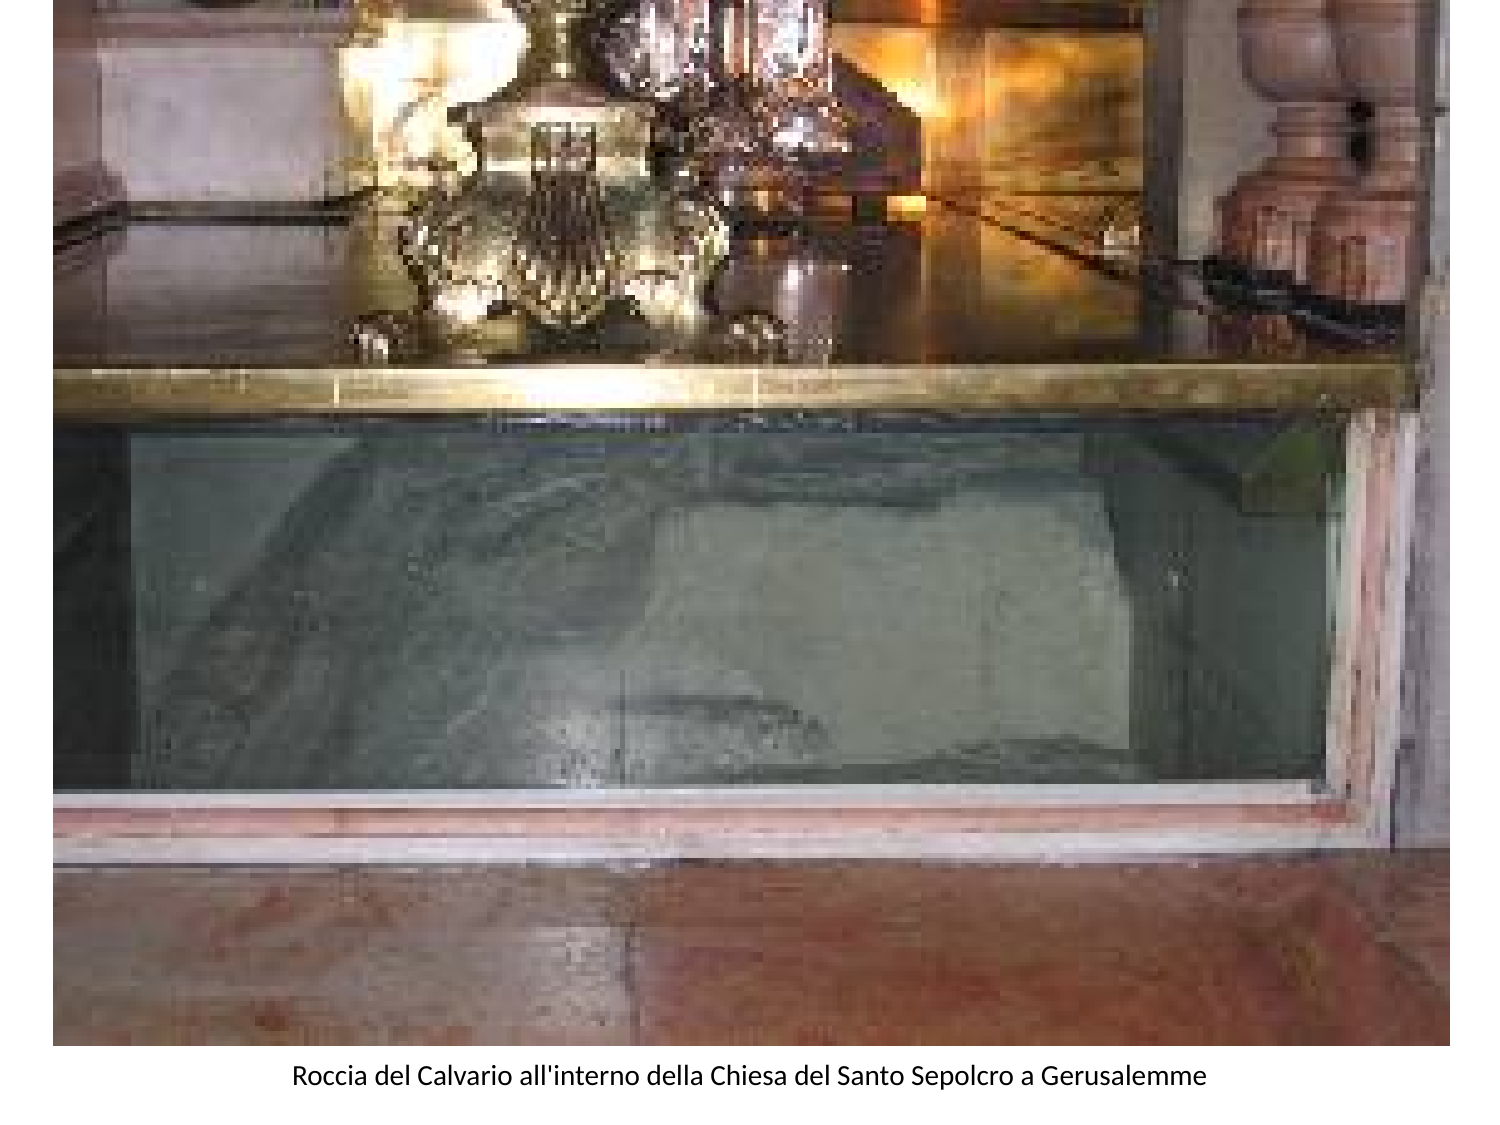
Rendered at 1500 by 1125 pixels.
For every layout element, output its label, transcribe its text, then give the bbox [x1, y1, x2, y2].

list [52, 0, 1450, 1046]
title Roccia del Calvario all'interno della Chiesa del Santo Sepolcro a Gerusalemme [75, 1054, 1425, 1125]
